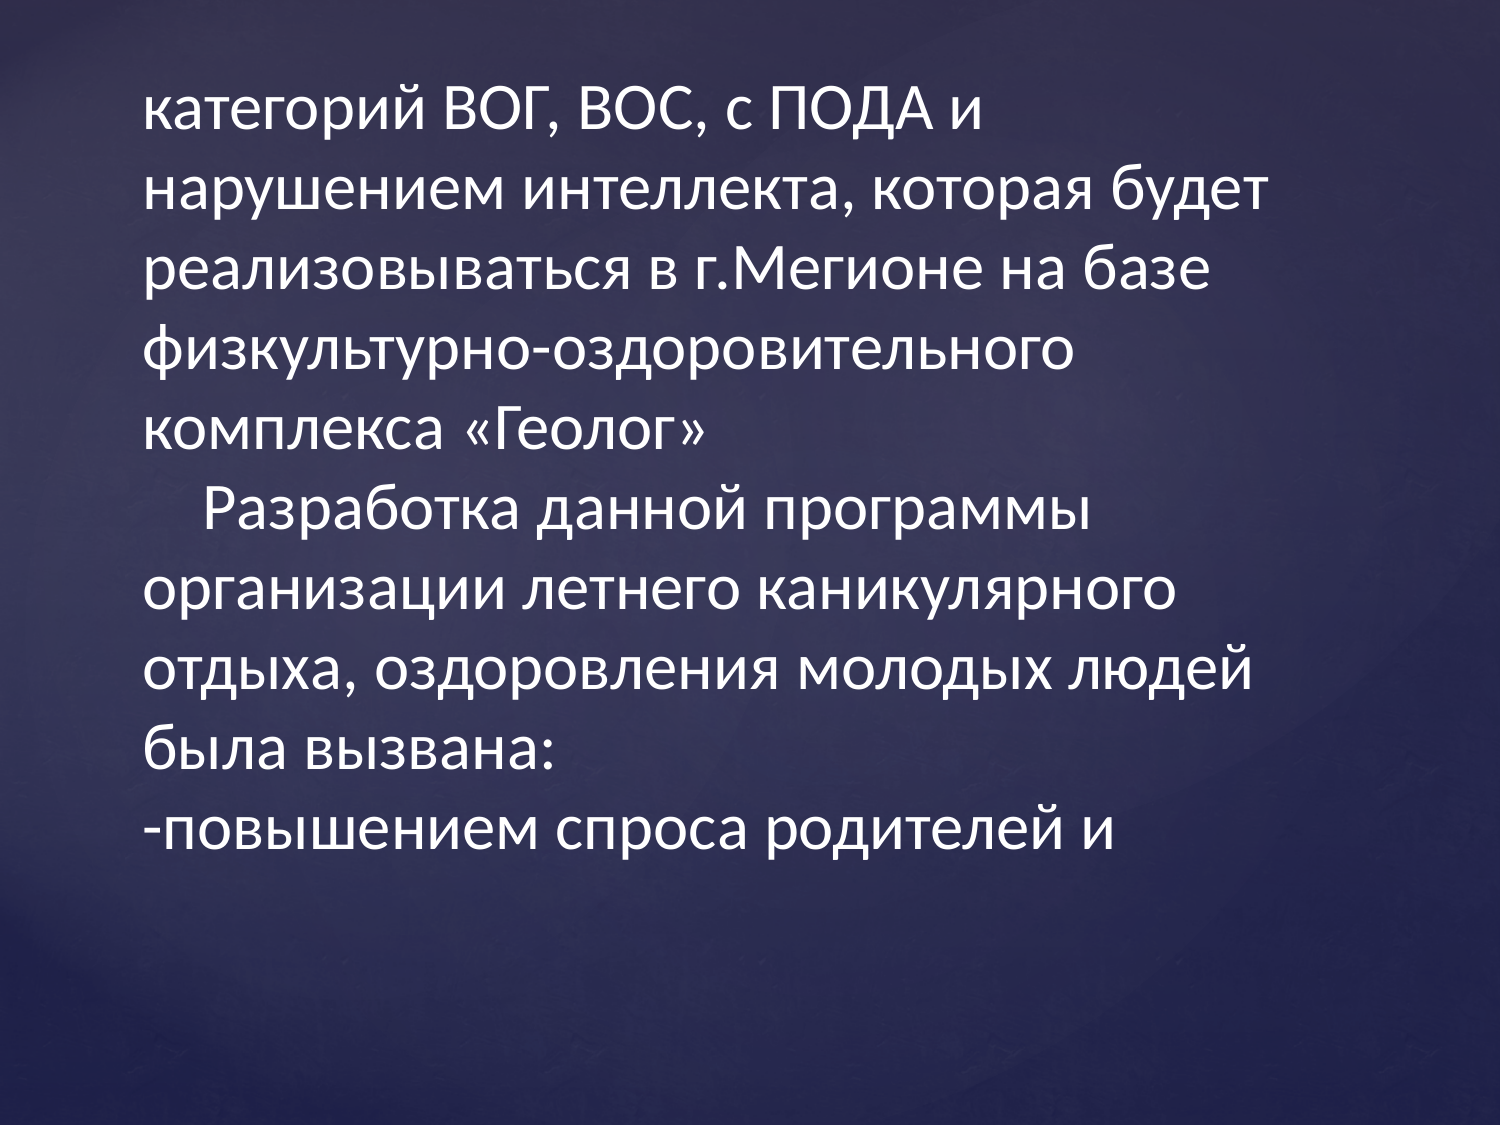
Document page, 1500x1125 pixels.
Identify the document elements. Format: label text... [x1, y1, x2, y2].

title категорий ВОГ, ВОС, с ПОДА и нарушением интеллекта, которая будет реализовываться в г.Мегионе на базе физкультурно-оздоровительного комплекса «Геолог» Разработка данной программы организации летнего каникулярного отдыха, оздоровления молодых людей была вызвана: -повышением спроса родителей и [127, 800, 1365, 950]
